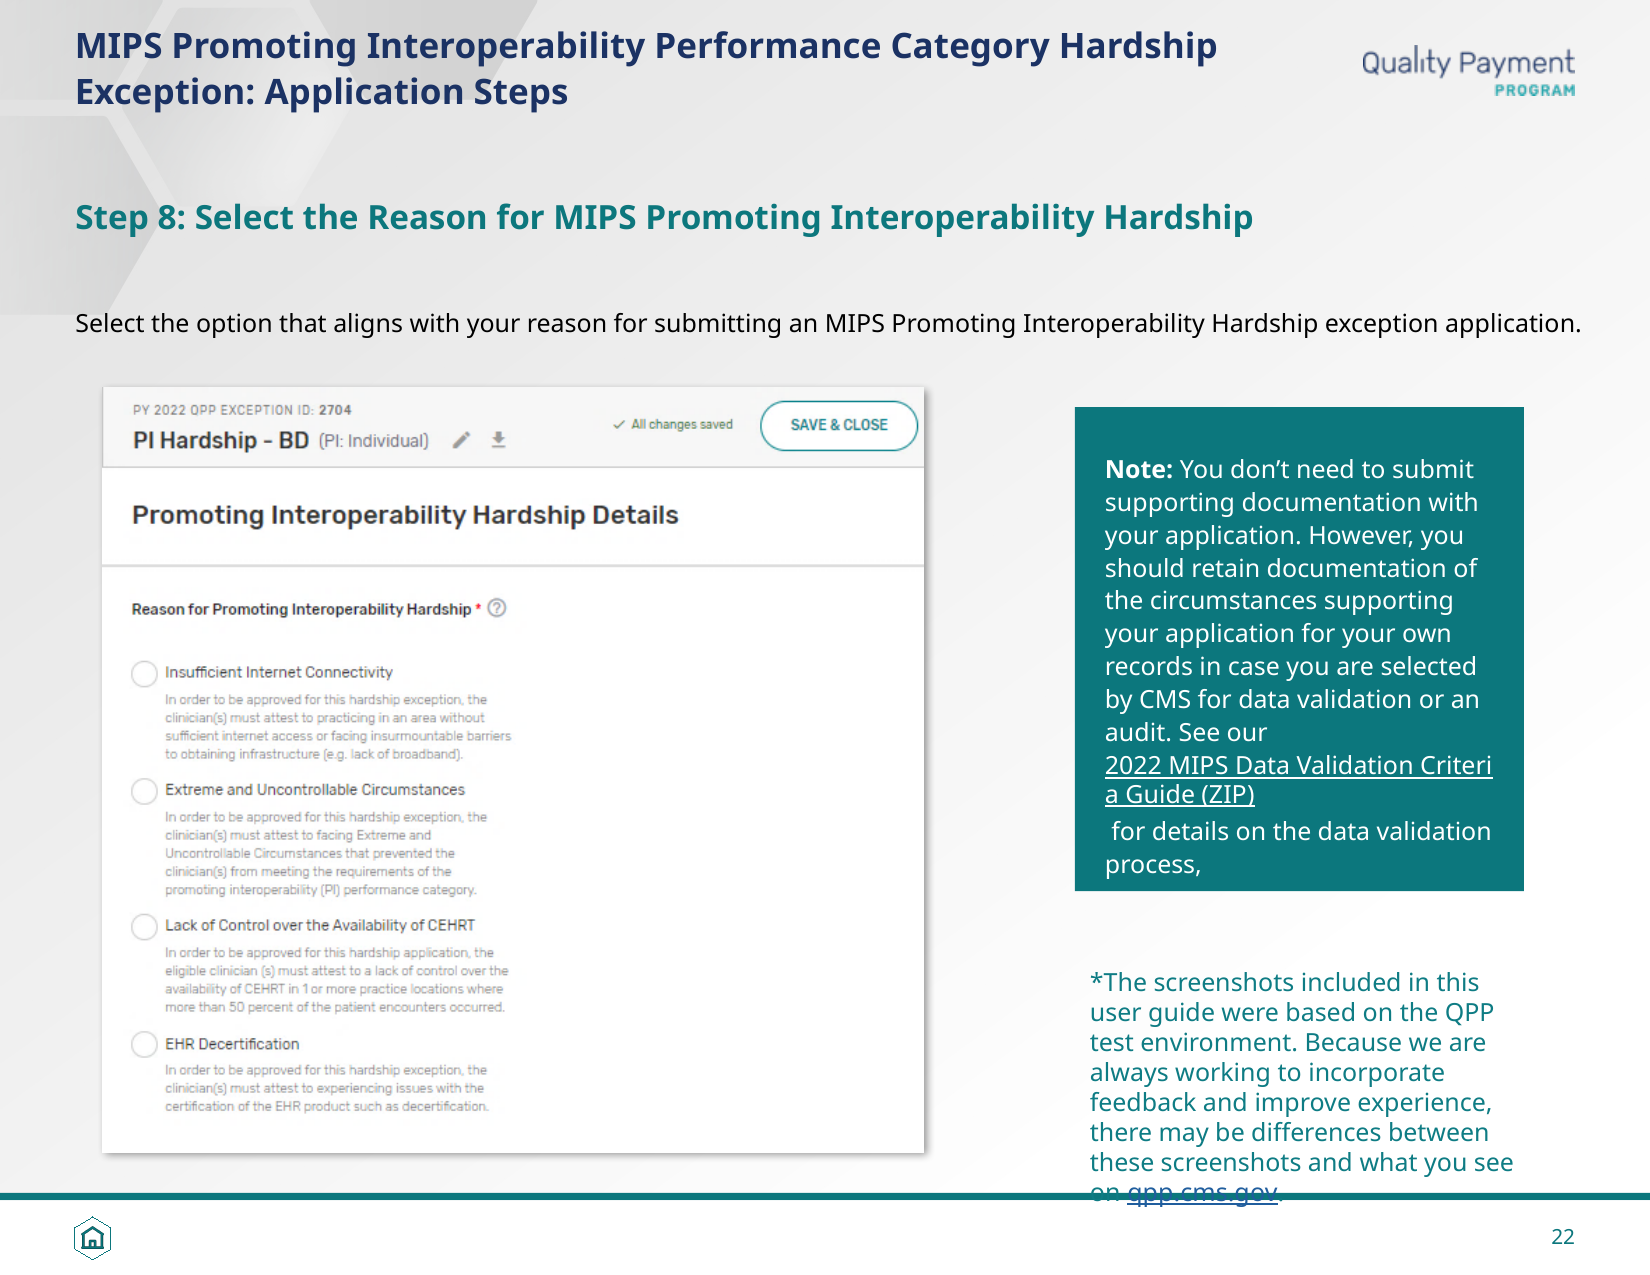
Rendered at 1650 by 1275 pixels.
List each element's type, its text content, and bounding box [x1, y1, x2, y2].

picture [1363, 45, 1575, 96]
picture [102, 387, 924, 1153]
text_box MIPS Promoting Interoperability Performance Category Hardship Exception: Application Steps [59, 0, 1288, 121]
text_box Note: You don’t need to submit supporting documentation with your application. However, you should retain documentation of the circumstances supporting your application for your own records in case you are selected by CMS for data validation or an audit. See our 2022 MIPS Data Validation Criteria Guide (ZIP) for details on the data validation process, [1074, 407, 1524, 892]
text_box *The screenshots included in this user guide were based on the QPP test environment. Because we are always working to incorporate feedback and improve experience, there may be differences between these screenshots and what you see on qpp.cms.gov. [1074, 959, 1548, 1218]
table_cell 0% [0, 0, 1650, 1192]
text_box Step 8: Select the Reason for MIPS Promoting Interoperability Hardship Select the option that aligns with your reason for submitting an MIPS Promoting Interoperability Hardship exception application. [60, 188, 1625, 1200]
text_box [74, 1216, 111, 1260]
